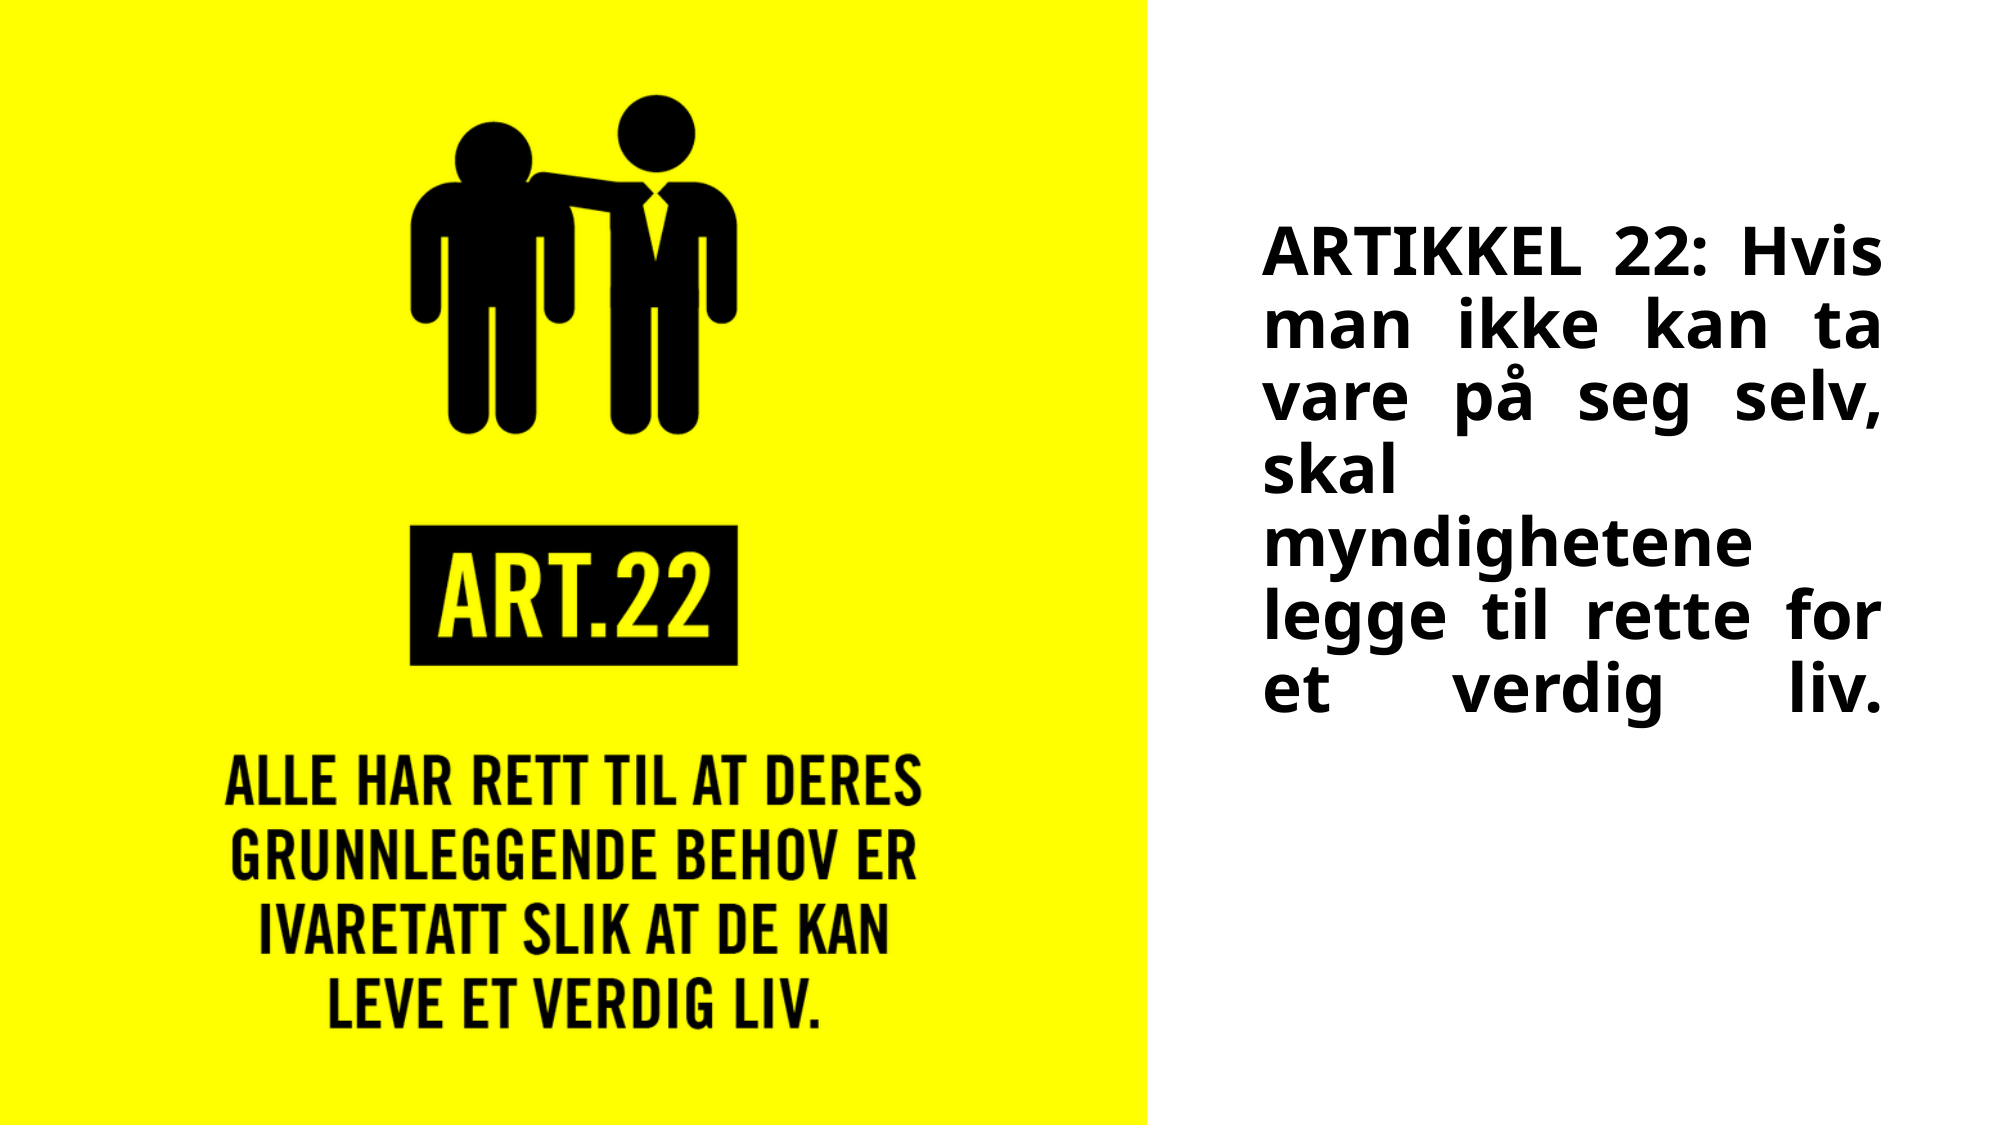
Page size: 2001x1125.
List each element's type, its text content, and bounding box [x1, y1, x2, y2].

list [0, 0, 1148, 1125]
title ARTIKKEL 22: Hvis man ikke kan ta vare på seg selv, skal myndighetene legge til rette for et verdig liv. [1247, 209, 1900, 816]
text_box [1148, 0, 2000, 1125]
